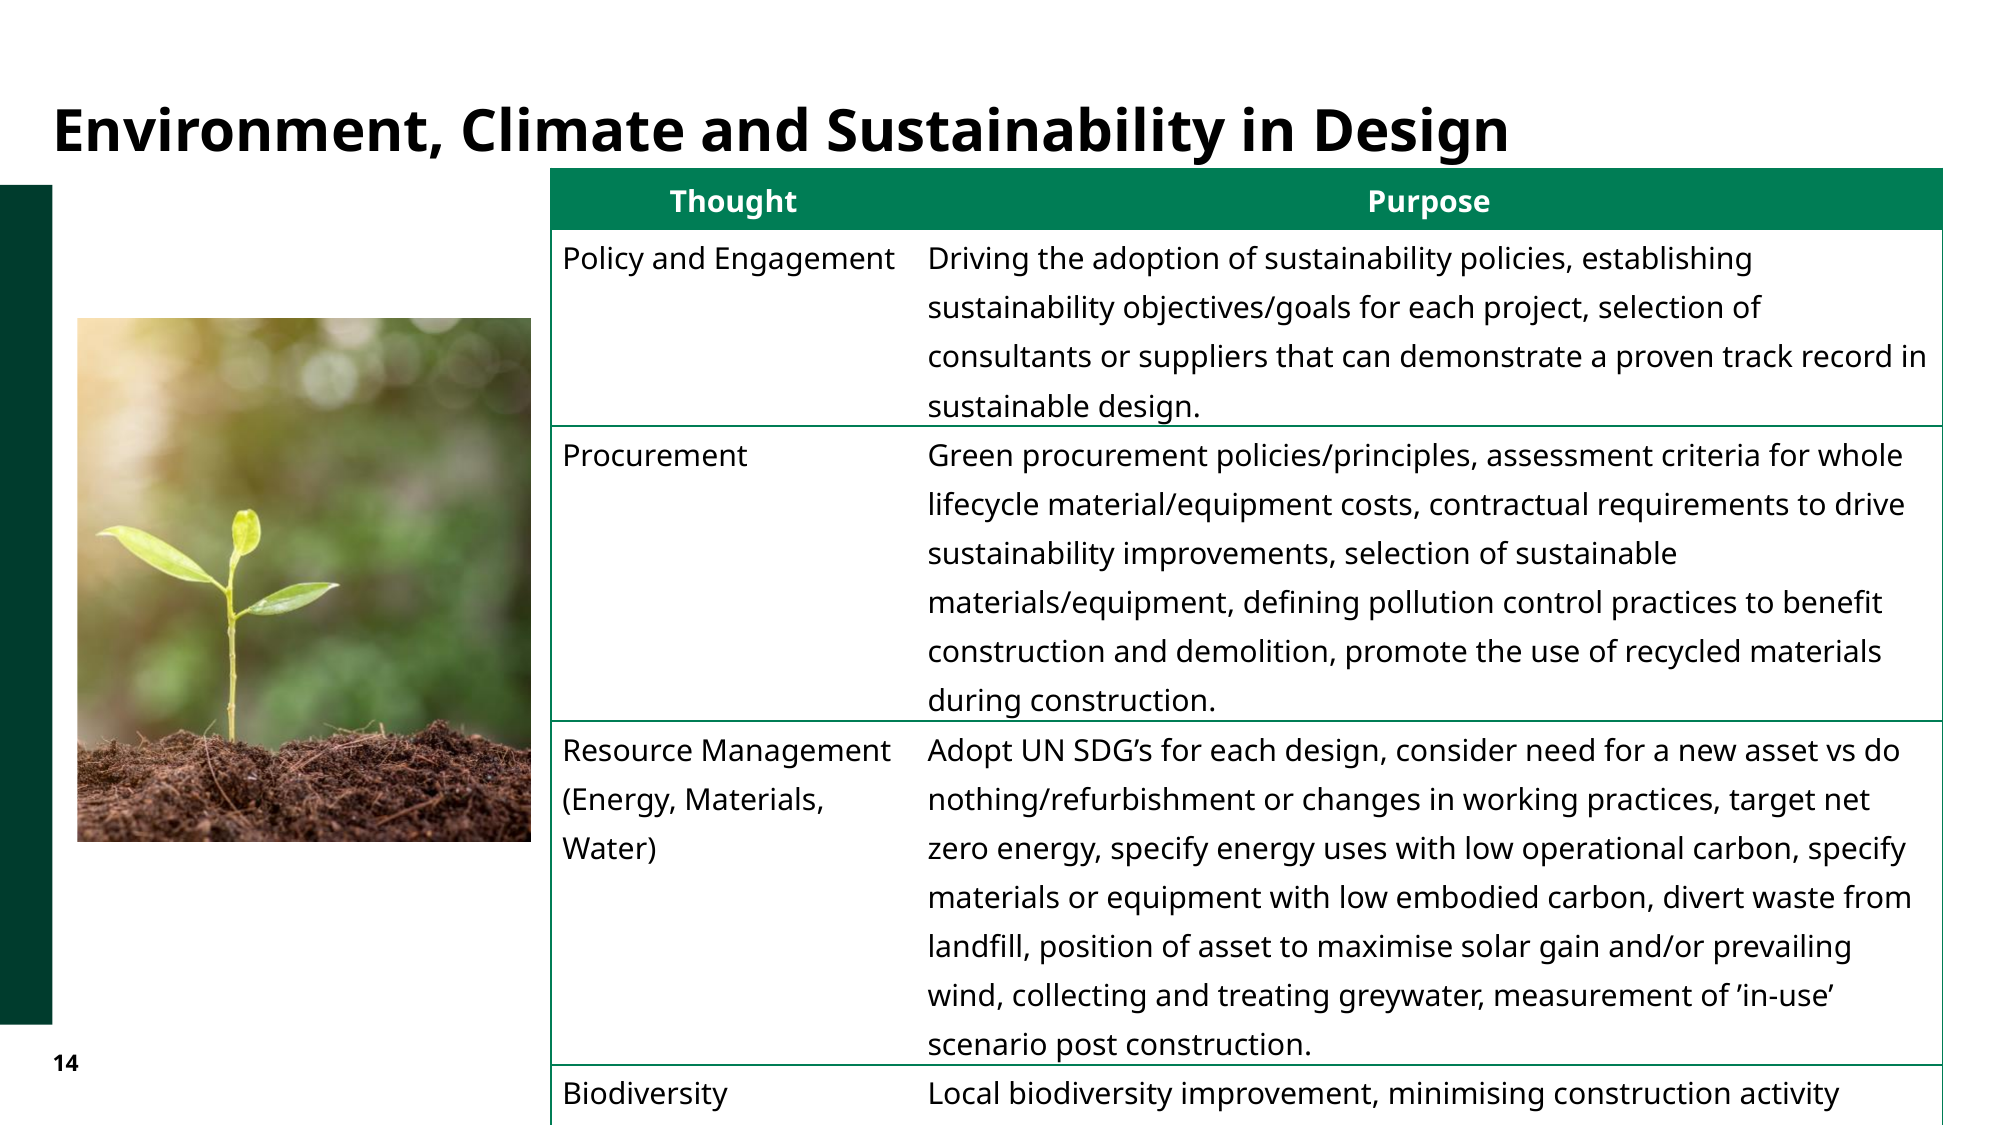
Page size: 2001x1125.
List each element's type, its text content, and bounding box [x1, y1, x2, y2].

title Environment, Climate and Sustainability in Design [52, 79, 1943, 185]
table_header Purpose [916, 169, 1942, 228]
table_cell Green procurement policies/principles, assessment criteria for whole lifecycle material/equipment costs, contractual requirements to drive sustainability improvements, selection of sustainable materials/equipment, defining pollution control practices to benefit construction and demolition, promote the use of recycled materials during construction. [916, 427, 1942, 720]
table_cell Procurement [552, 427, 916, 720]
table_cell Biodiversity [552, 1066, 916, 1125]
table_cell Policy and Engagement [552, 230, 916, 425]
slide_number 14 [52, 1035, 181, 1080]
table_cell Local biodiversity improvement, minimising construction activity impact on existing habitats, identify and minimising spread of invasive species. [916, 1066, 1942, 1125]
table_header Thought [552, 169, 916, 228]
table_cell Driving the adoption of sustainability policies, establishing sustainability objectives/goals for each project, selection of consultants or suppliers that can demonstrate a proven track record in sustainable design. [916, 230, 1942, 425]
table_cell Resource Management (Energy, Materials, Water) [552, 722, 916, 1064]
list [77, 318, 531, 842]
table_cell Adopt UN SDG’s for each design, consider need for a new asset vs do nothing/refurbishment or changes in working practices, target net zero energy, specify energy uses with low operational carbon, specify materials or equipment with low embodied carbon, divert waste from landfill, position of asset to maximise solar gain and/or prevailing wind, collecting and treating greywater, measurement of ’in-use’ scenario post construction. [916, 722, 1942, 1064]
